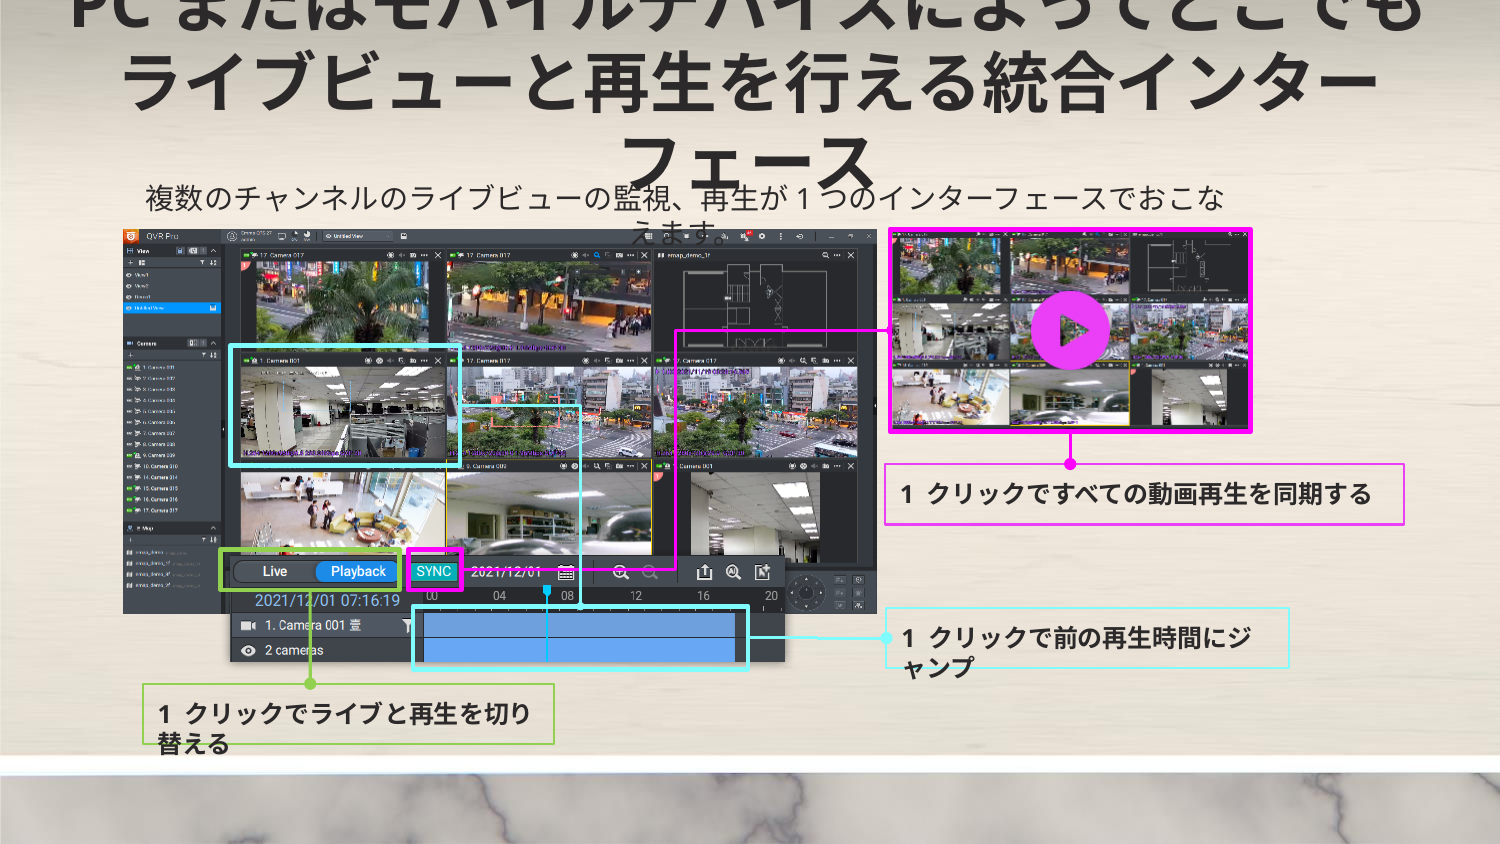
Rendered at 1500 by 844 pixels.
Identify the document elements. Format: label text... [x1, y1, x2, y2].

text_box 1 クリックで前の再生時間にジャンプ [886, 607, 1289, 669]
text_box 複数のチャンネルのライブビューの監視、再生が1つのインターフェースでおこなえます。 [123, 165, 1249, 231]
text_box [459, 405, 581, 607]
picture [0, 0, 1500, 844]
title PCまたはモバイルデバイスによってどこでも ライブビューと再生を行える統合インターフェース [23, 28, 1473, 134]
text_box 1 クリックでライブと再生を切り替える [142, 683, 554, 745]
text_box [461, 330, 893, 570]
text_box 1 クリックですべての動画再生を同期する [897, 463, 1404, 525]
